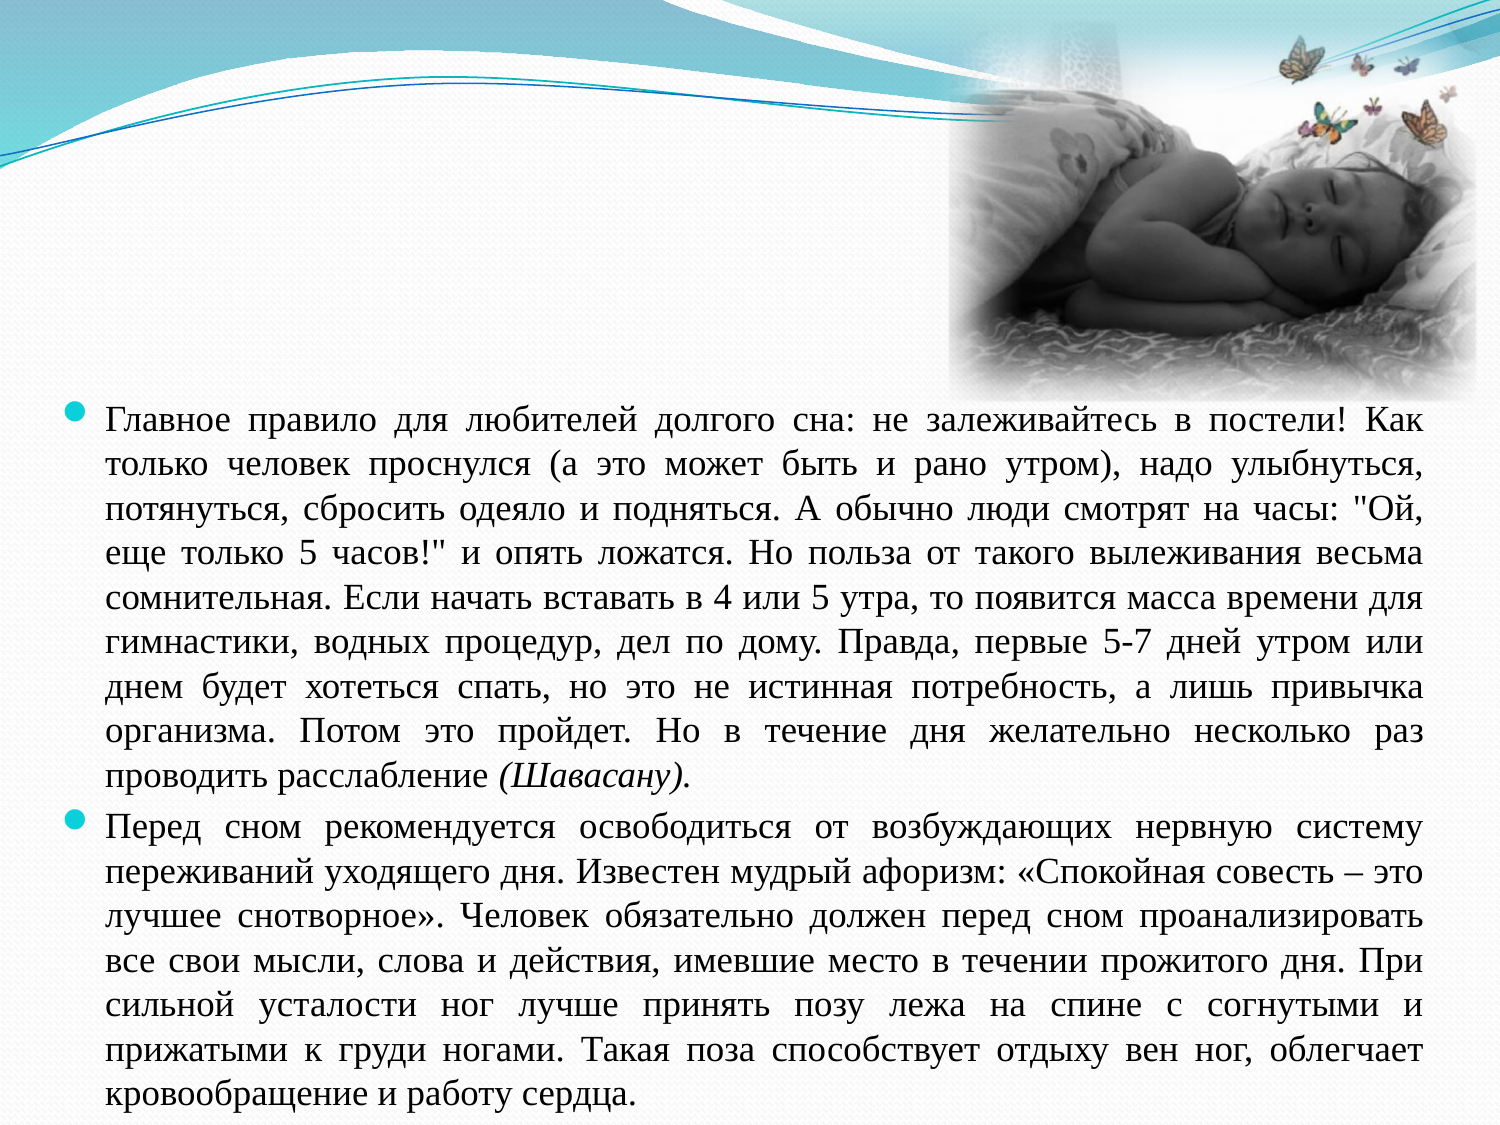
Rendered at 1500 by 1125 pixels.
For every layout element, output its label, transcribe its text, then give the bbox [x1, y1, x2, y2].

picture [925, 0, 1500, 426]
list Главное правило для любителей долгого сна: не залеживайтесь в постели! Как только человек проснулся (а это может быть и рано утром), надо улыбнуться, потянуться, сбросить одеяло и подняться. А обычно люди смотрят на часы: "Ой, еще только 5 часов!" и опять ложатся. Но польза от такого вылеживания весьма сомнительная. Если начать вставать в 4 или 5 утра, то появится масса времени для гимнастики, водных процедур, дел по дому. Правда, первые 5-7 дней утром или днем будет хотеться спать, но это не истинная потребность, а лишь привычка организма. Потом это пройдет. Но в течение дня желательно несколько раз проводить расслабление (Шавасану). Перед сном рекомендуется освободиться от возбуждающих нервную систему переживаний уходящего дня. Известен мудрый афоризм: «Спокойная совесть – это лучшее снотворное». Человек обязательно должен перед сном проанализировать все свои мысли, слова и действия, имевшие место в течении прожитого дня. При сильной усталости ног лучше принять позу лежа на спине с согнутыми и прижатыми к груди ногами. Такая поза способствует отдыху вен ног, облегчает кровообращение и работу сердца. [46, 386, 1442, 1125]
